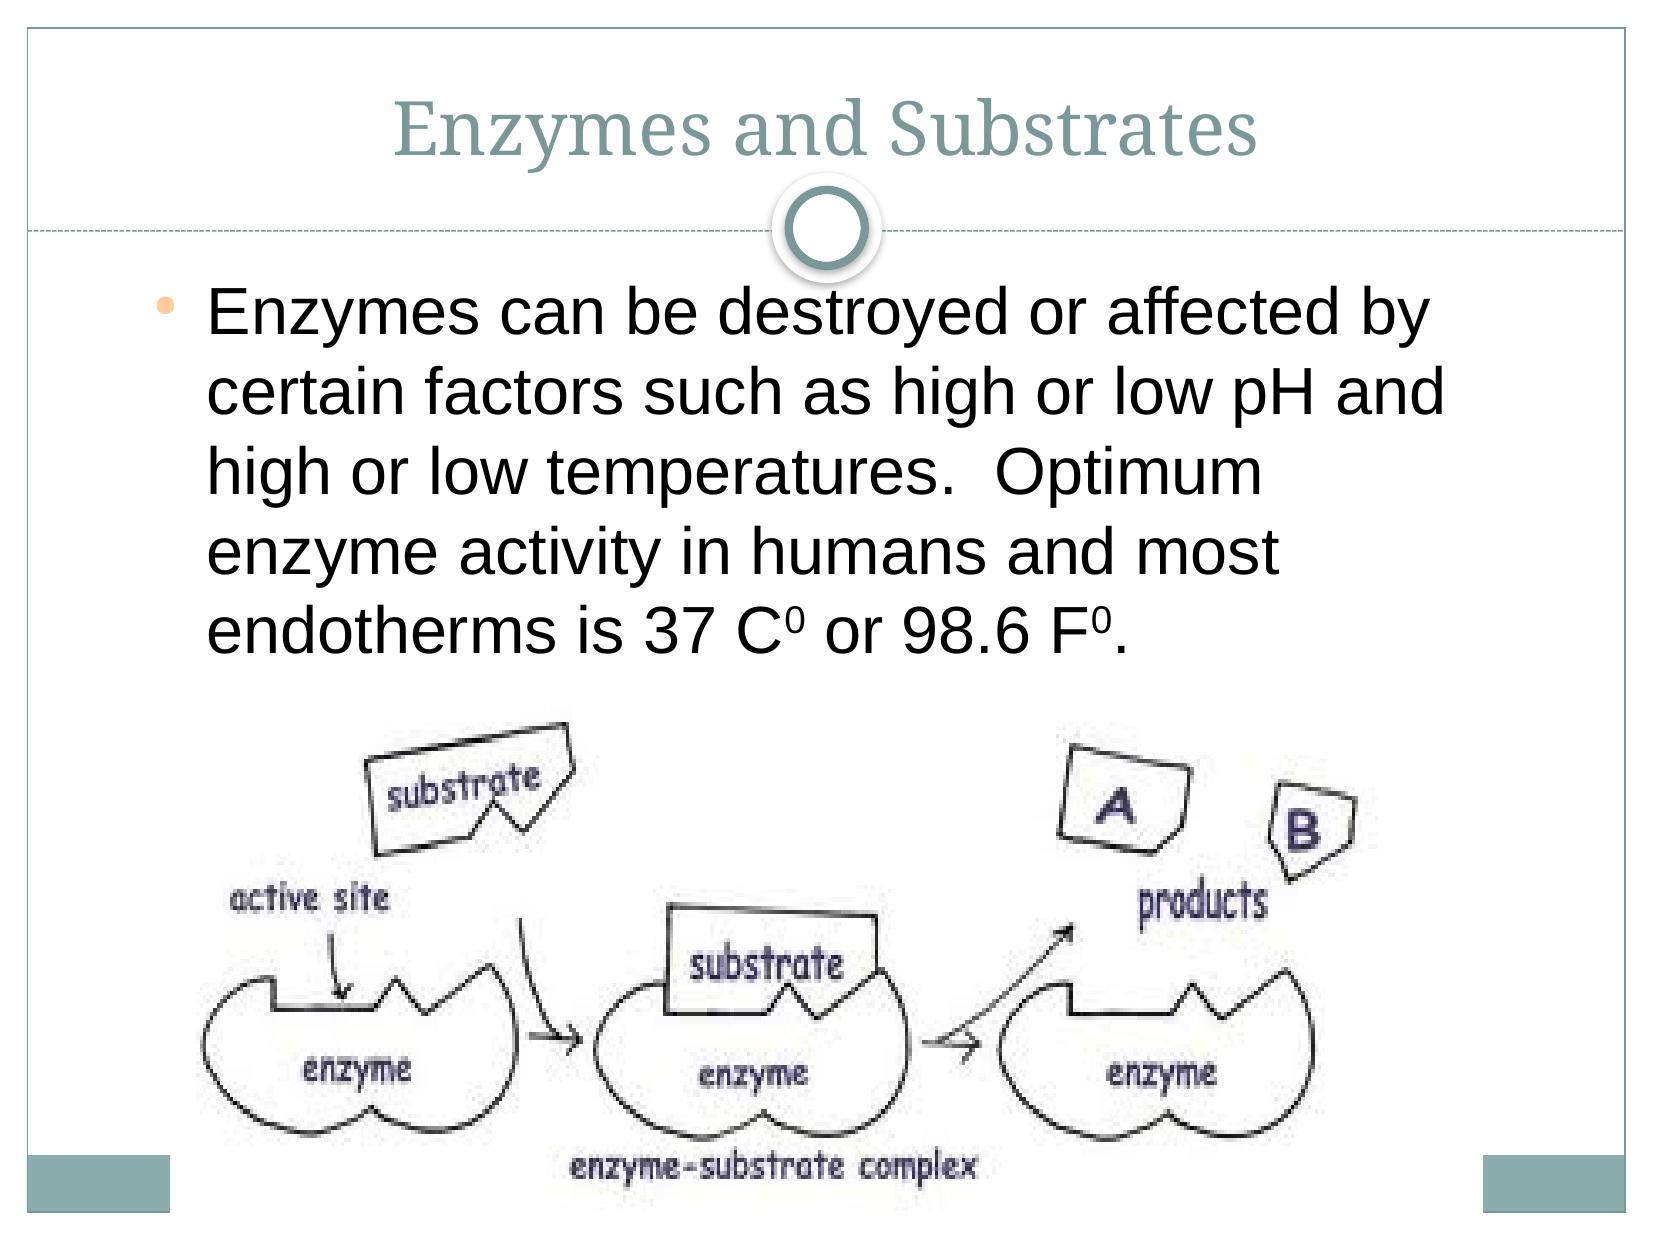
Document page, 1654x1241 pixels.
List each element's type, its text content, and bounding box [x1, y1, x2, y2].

title Enzymes and Substrates [54, 0, 1598, 179]
list Enzymes can be destroyed or affected by certain factors such as high or low pH and high or low temperatures. Optimum enzyme activity in humans and most endotherms is 37 C0 or 98.6 F0. [119, 259, 1494, 721]
picture [169, 690, 1483, 1216]
